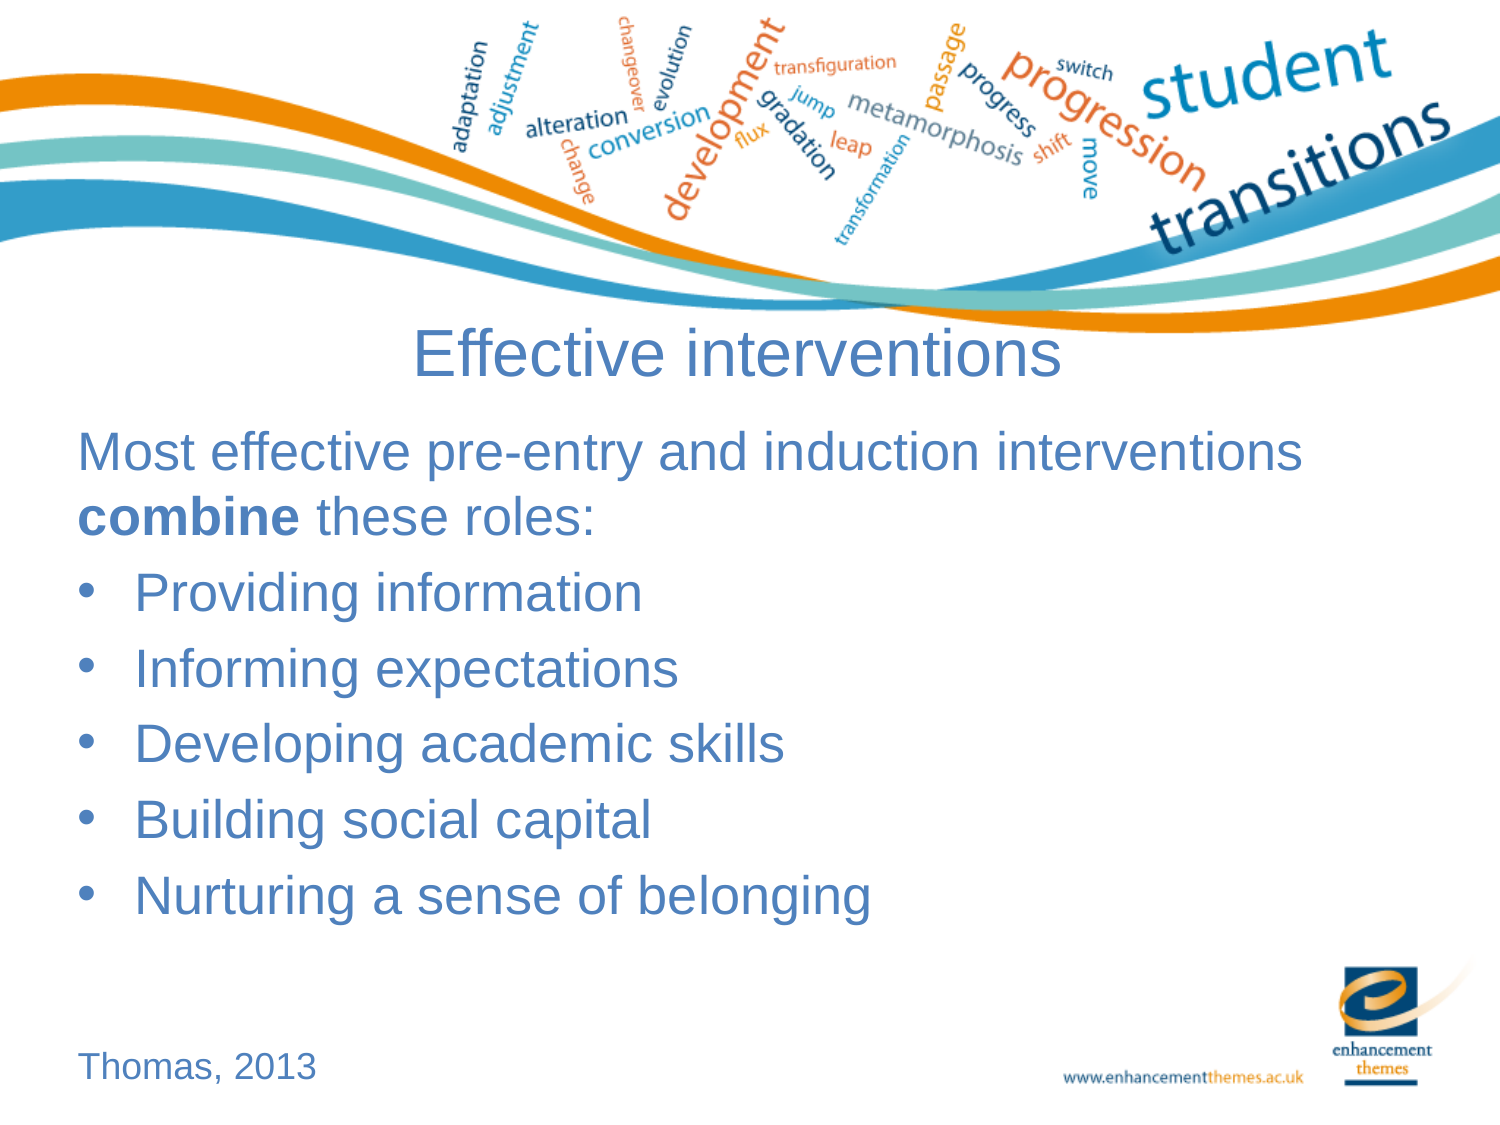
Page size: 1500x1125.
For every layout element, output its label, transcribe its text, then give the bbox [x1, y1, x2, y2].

title Effective interventions [62, 278, 1414, 408]
list Most effective pre-entry and induction interventions combine these roles: Providing information Informing expectations Developing academic skills Building social capital Nurturing a sense of belonging [62, 408, 1458, 1006]
picture [0, 0, 1500, 1125]
text_box Thomas, 2013 [62, 1034, 369, 1095]
